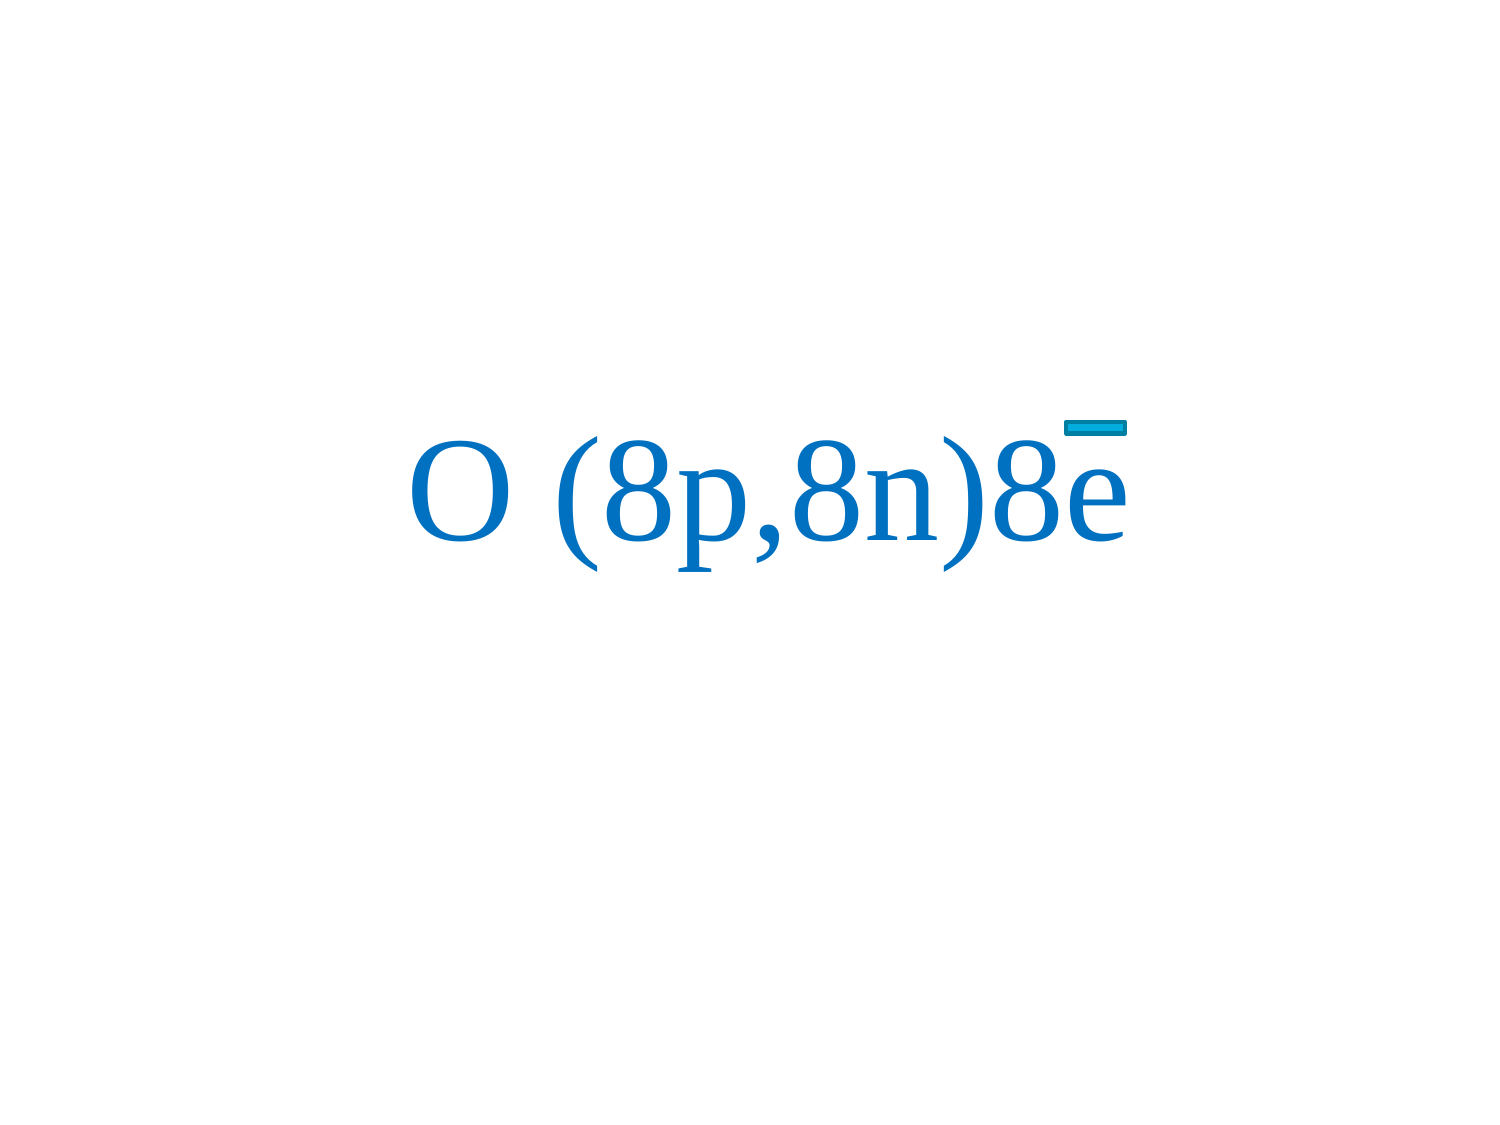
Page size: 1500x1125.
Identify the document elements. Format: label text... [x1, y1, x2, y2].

title О (8р,8n)8е [93, 386, 1444, 575]
text_box [1064, 420, 1127, 436]
